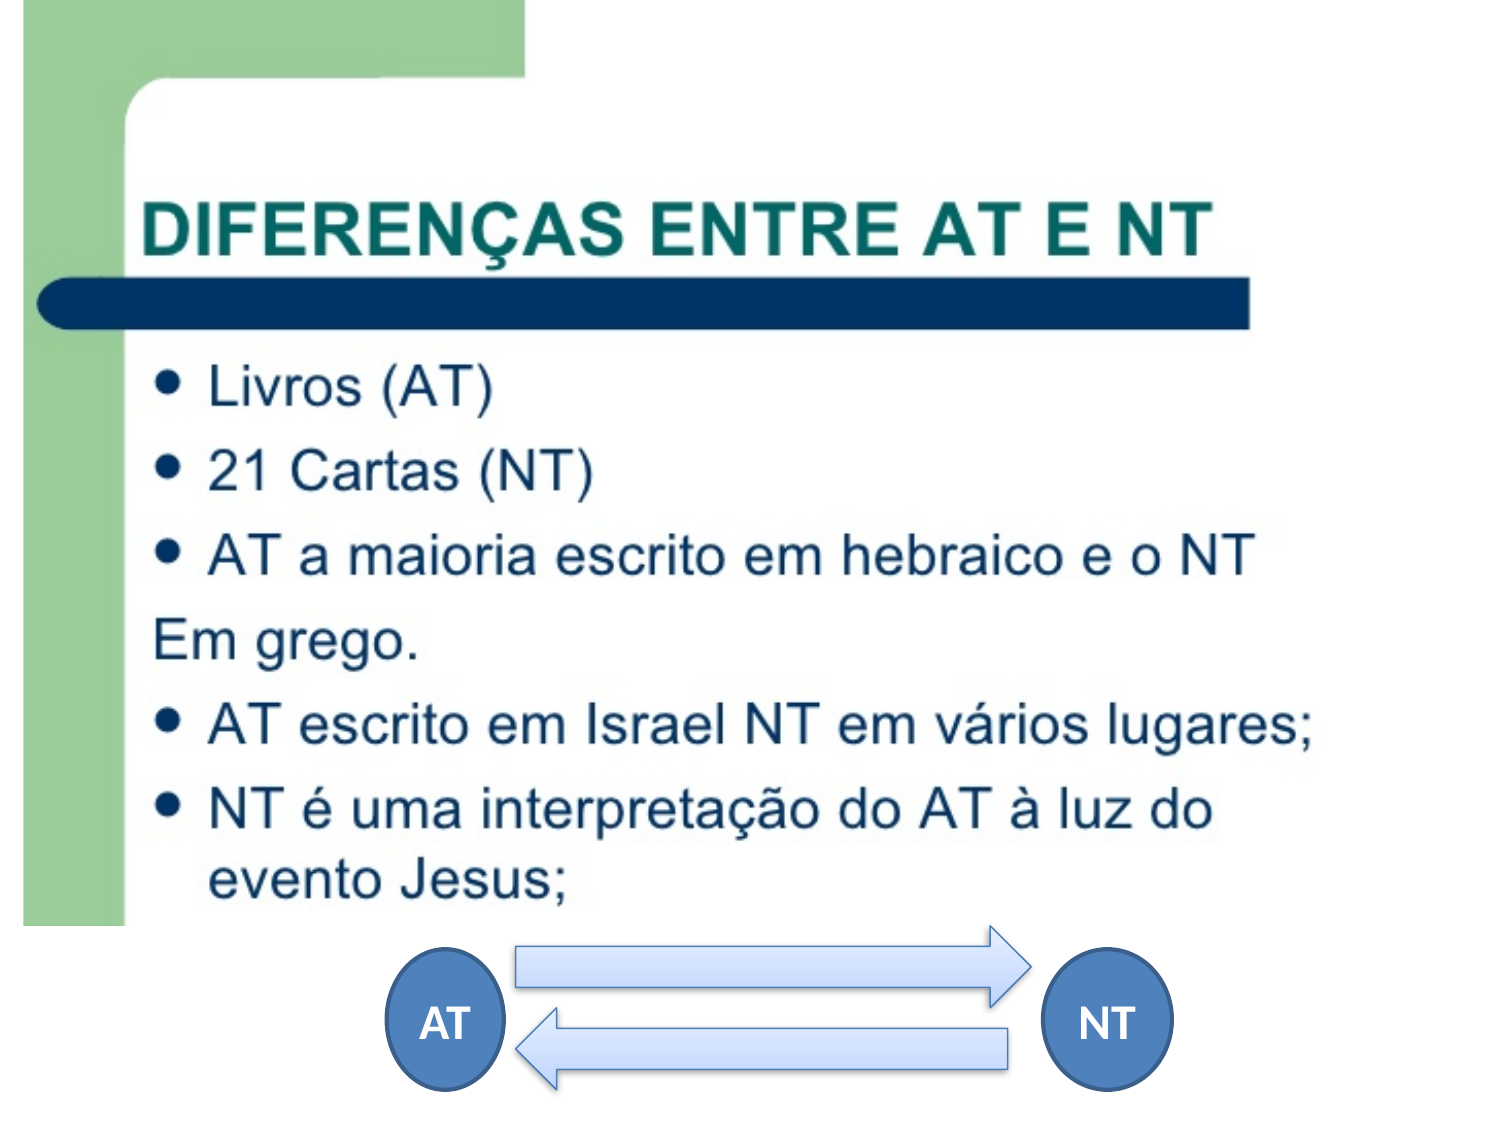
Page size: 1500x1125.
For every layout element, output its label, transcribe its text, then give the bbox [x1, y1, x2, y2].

text_box AT [384, 947, 506, 1092]
picture [23, 0, 1500, 927]
text_box [515, 1007, 1009, 1091]
text_box NT [1040, 947, 1174, 1092]
text_box [514, 932, 1032, 1009]
